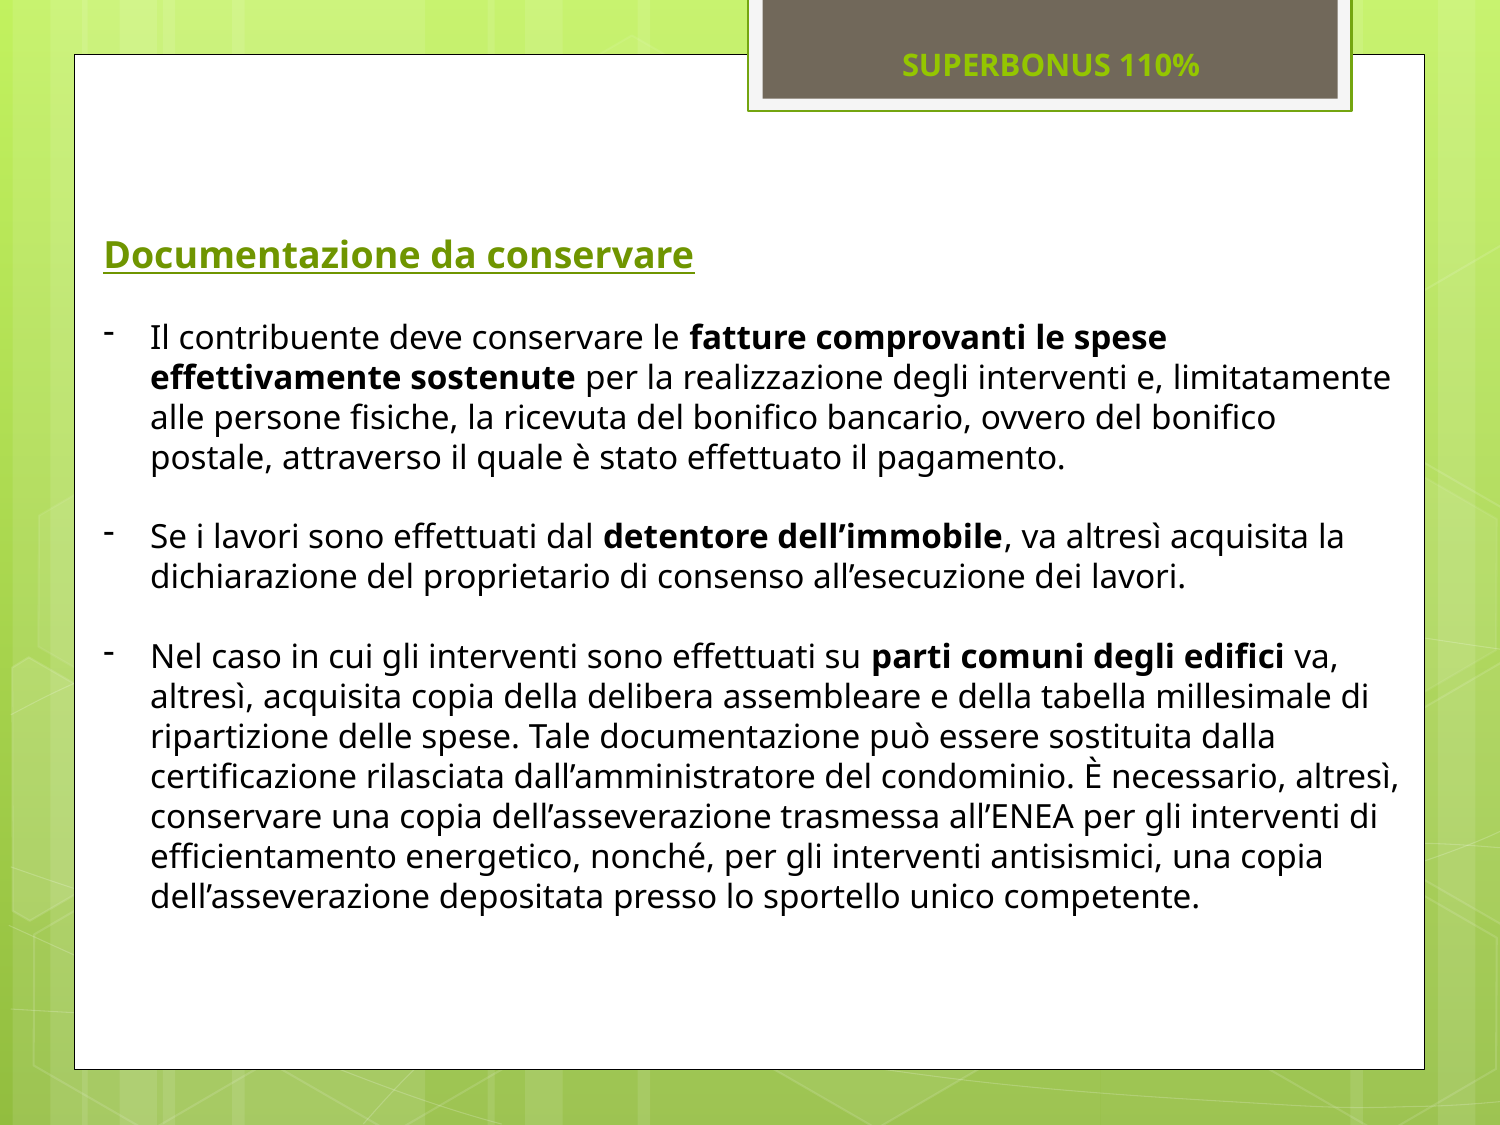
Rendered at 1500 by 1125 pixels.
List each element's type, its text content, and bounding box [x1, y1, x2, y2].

text_box Documentazione da conservare Il contribuente deve conservare le fatture comprovanti le spese effettivamente sostenute per la realizzazione degli interventi e, limitatamente alle persone fisiche, la ricevuta del bonifico bancario, ovvero del bonifico postale, attraverso il quale è stato effettuato il pagamento. Se i lavori sono effettuati dal detentore dell’immobile, va altresì acquisita la dichiarazione del proprietario di consenso all’esecuzione dei lavori. Nel caso in cui gli interventi sono effettuati su parti comuni degli edifici va, altresì, acquisita copia della delibera assembleare e della tabella millesimale di ripartizione delle spese. Tale documentazione può essere sostituita dalla certificazione rilasciata dall’amministratore del condominio. È necessario, altresì, conservare una copia dell’asseverazione trasmessa all’ENEA per gli interventi di efficientamento energetico, nonché, per gli interventi antisismici, una copia dell’asseverazione depositata presso lo sportello unico competente. [88, 223, 1424, 963]
title SUPERBONUS 110% [679, 0, 1424, 90]
